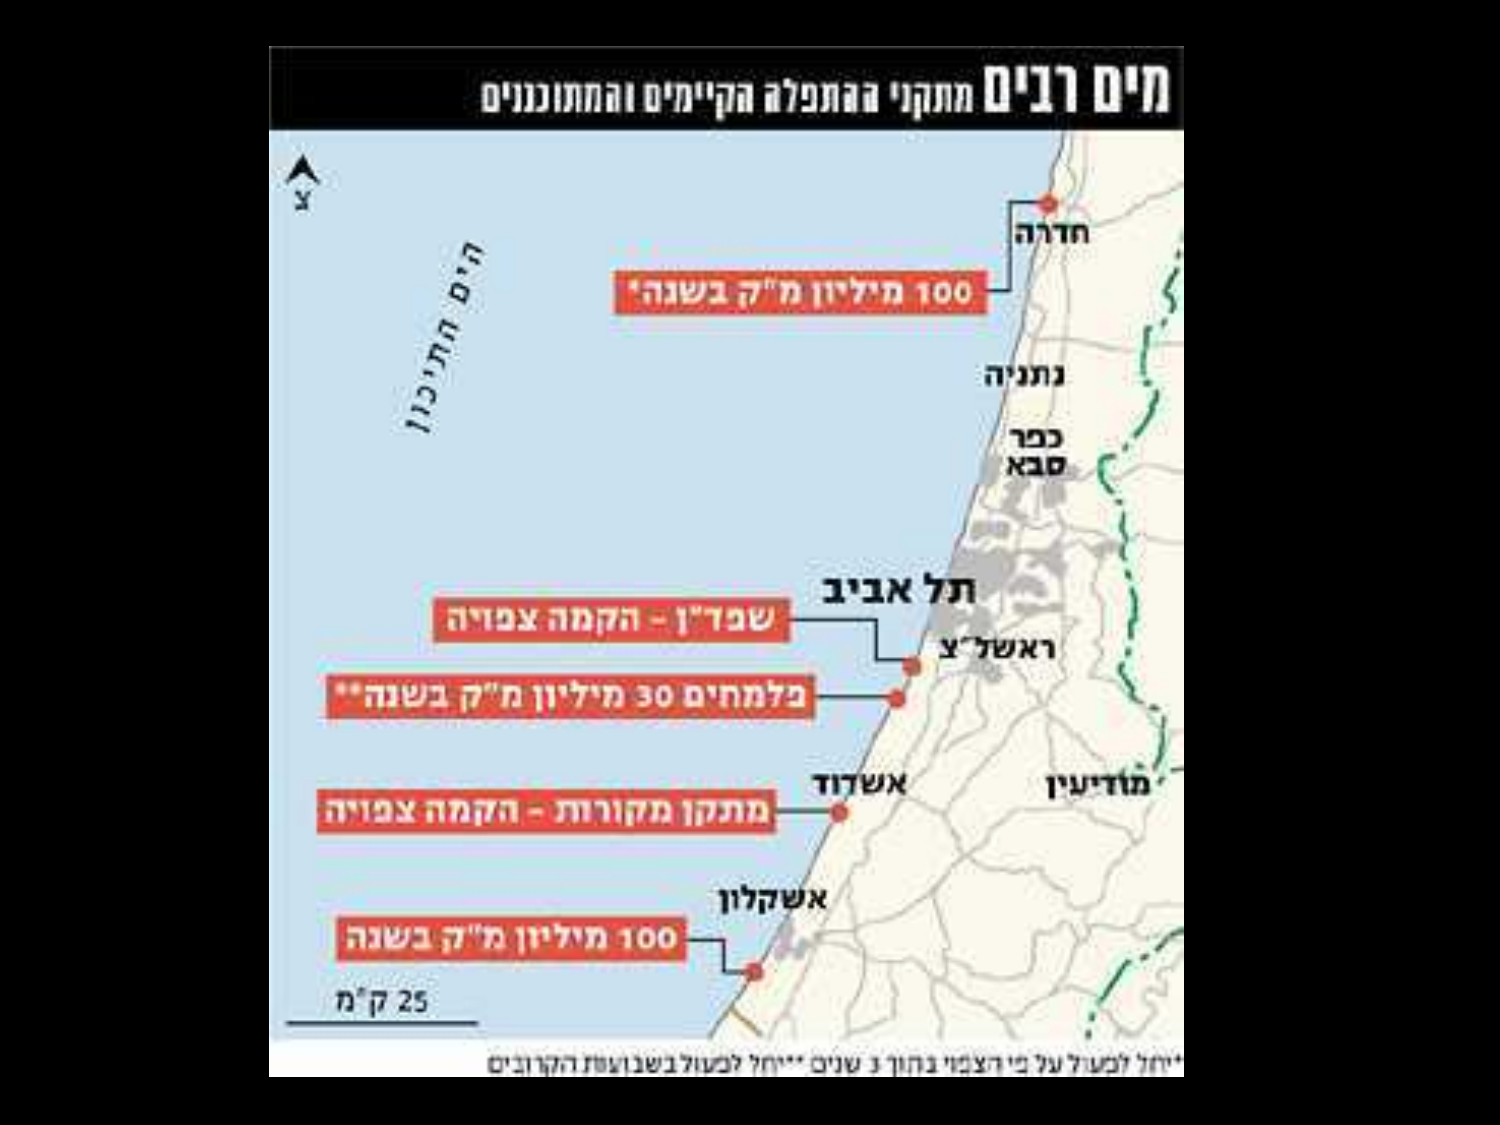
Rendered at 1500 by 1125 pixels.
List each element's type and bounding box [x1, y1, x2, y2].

picture [269, 46, 1184, 1077]
